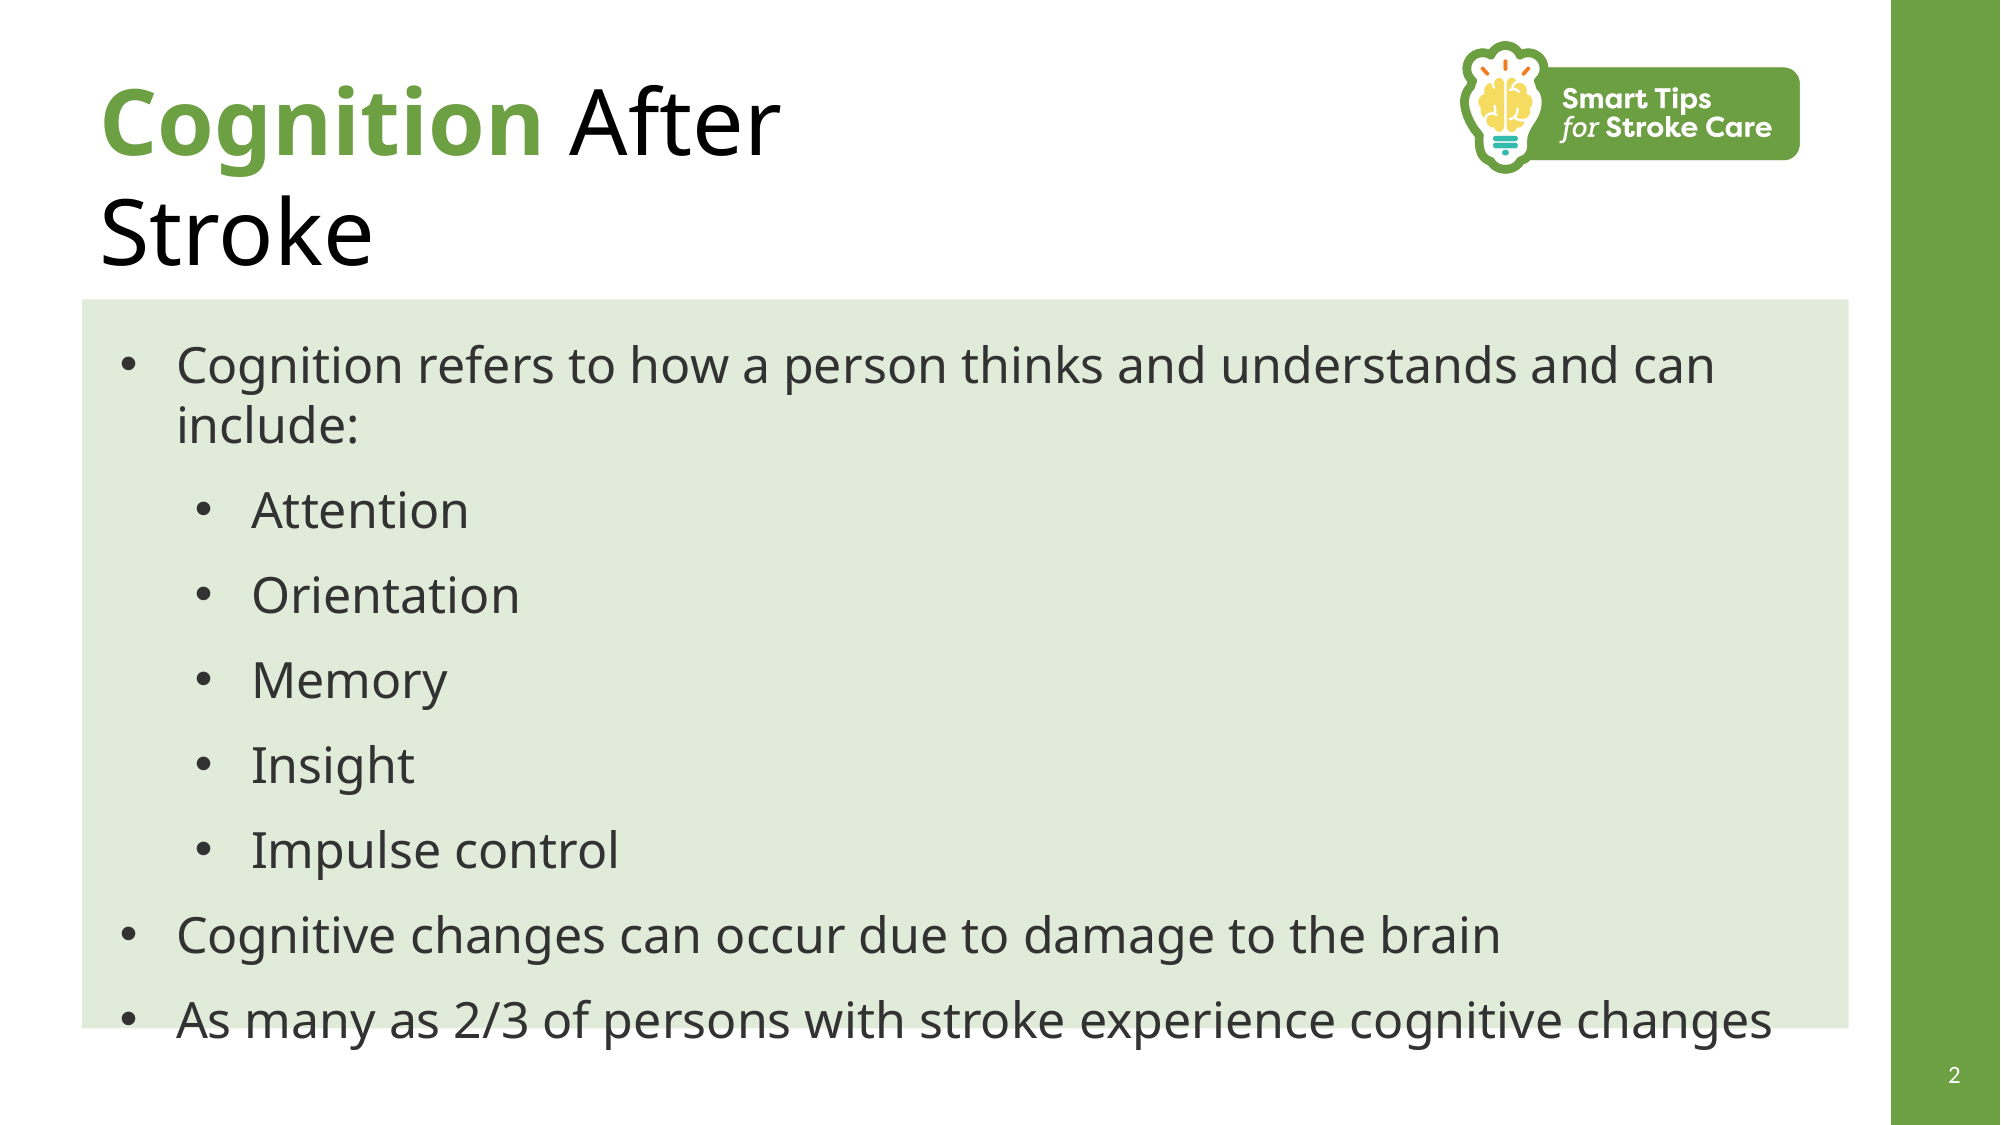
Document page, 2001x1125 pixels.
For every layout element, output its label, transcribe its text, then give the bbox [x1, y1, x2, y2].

text_box Cognition After Stroke [84, 56, 1085, 292]
text_box [1890, 0, 2000, 1125]
slide_number 2 [1860, 1042, 1976, 1105]
picture [1460, 41, 1800, 174]
text_box Cognition refers to how a person thinks and understands and can include: Attention Orientation Memory Insight Impulse control Cognitive changes can occur due to damage to the brain As many as 2/3 of persons with stroke experience cognitive changes [105, 325, 1849, 1056]
text_box [81, 298, 1850, 1029]
